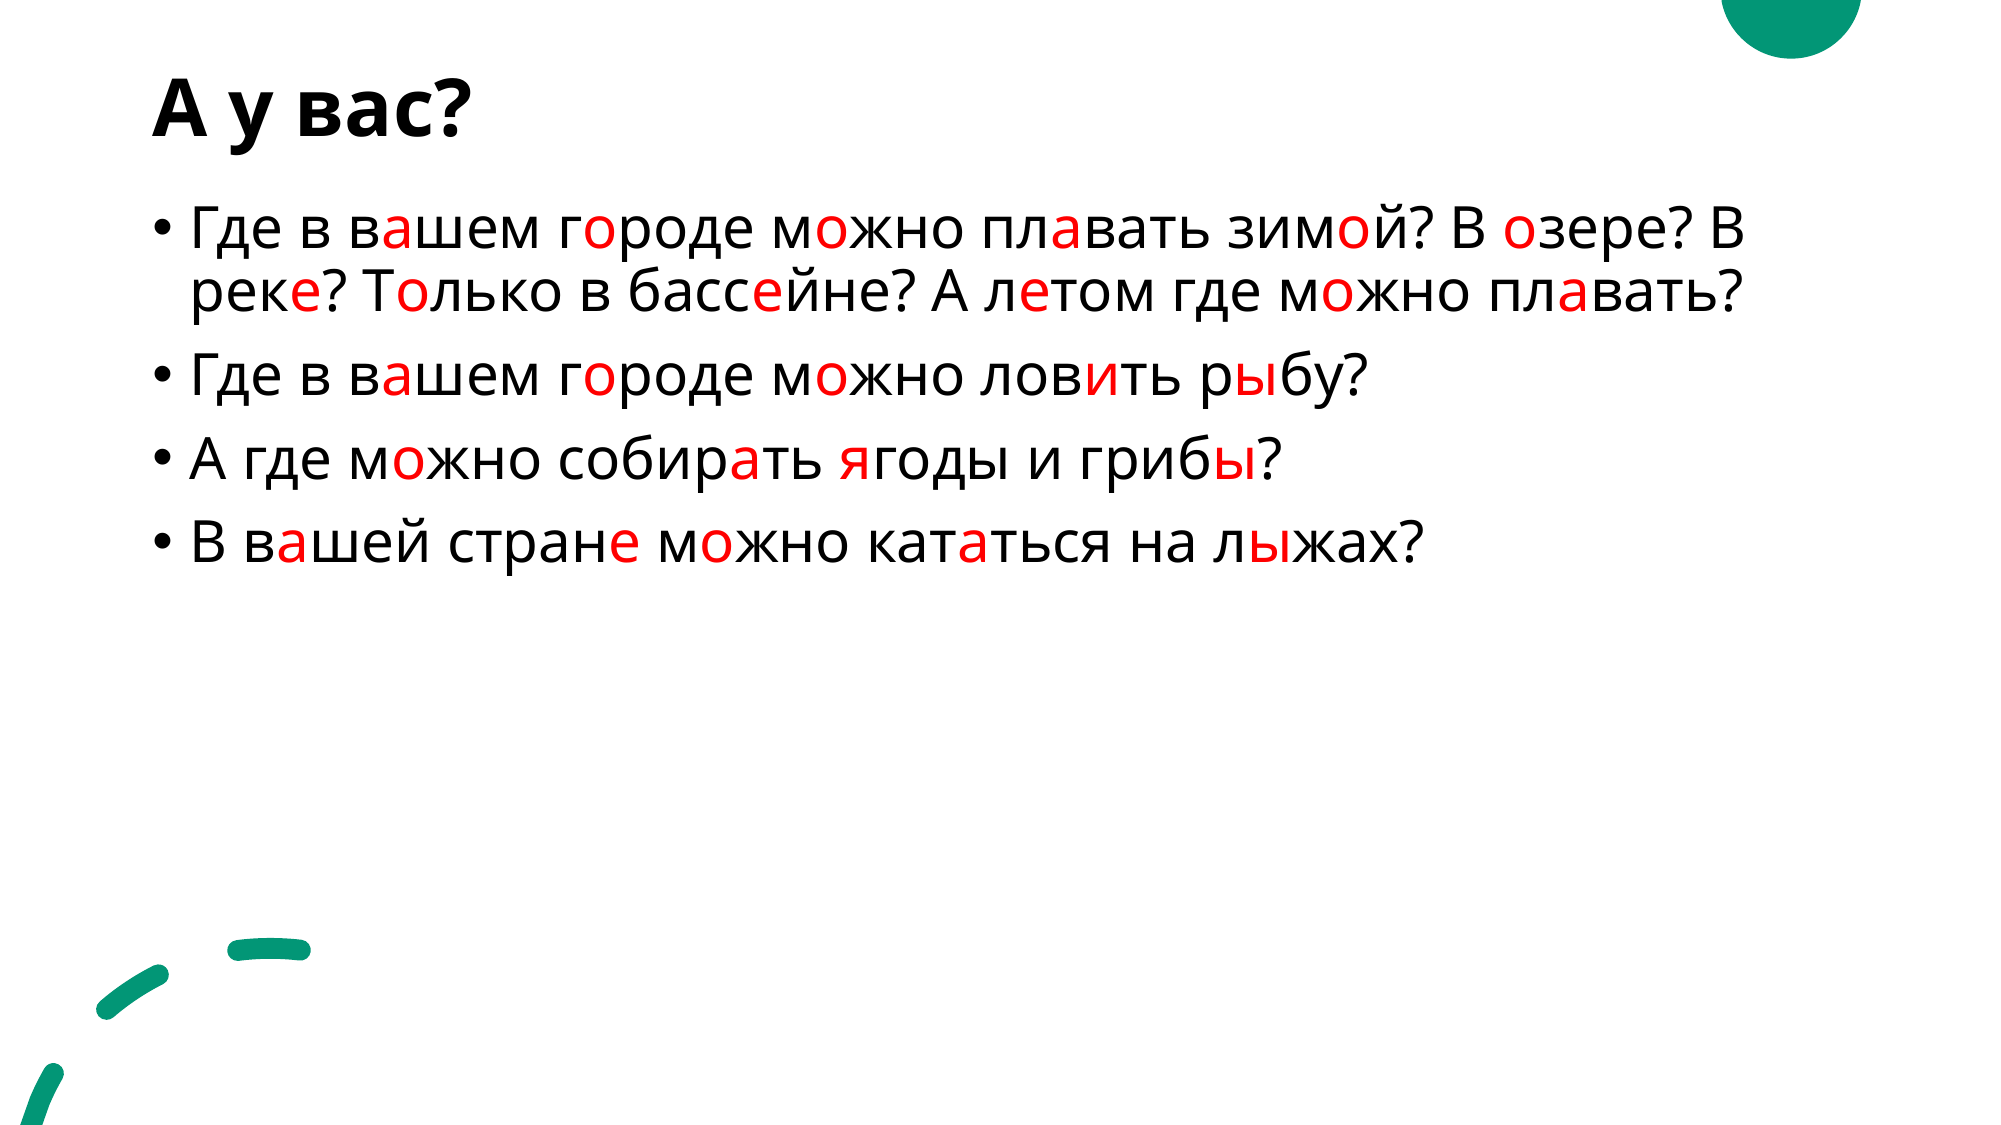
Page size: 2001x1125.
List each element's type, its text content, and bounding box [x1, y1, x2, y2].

title А у вас? [137, 59, 1863, 162]
list Где в вашем городе можно плавать зимой? В озере? В реке? Только в бассейне? А летом где можно плавать? Где в вашем городе можно ловить рыбу? А где можно собирать ягоды и грибы? В вашей стране можно кататься на лыжах? [137, 190, 1863, 933]
